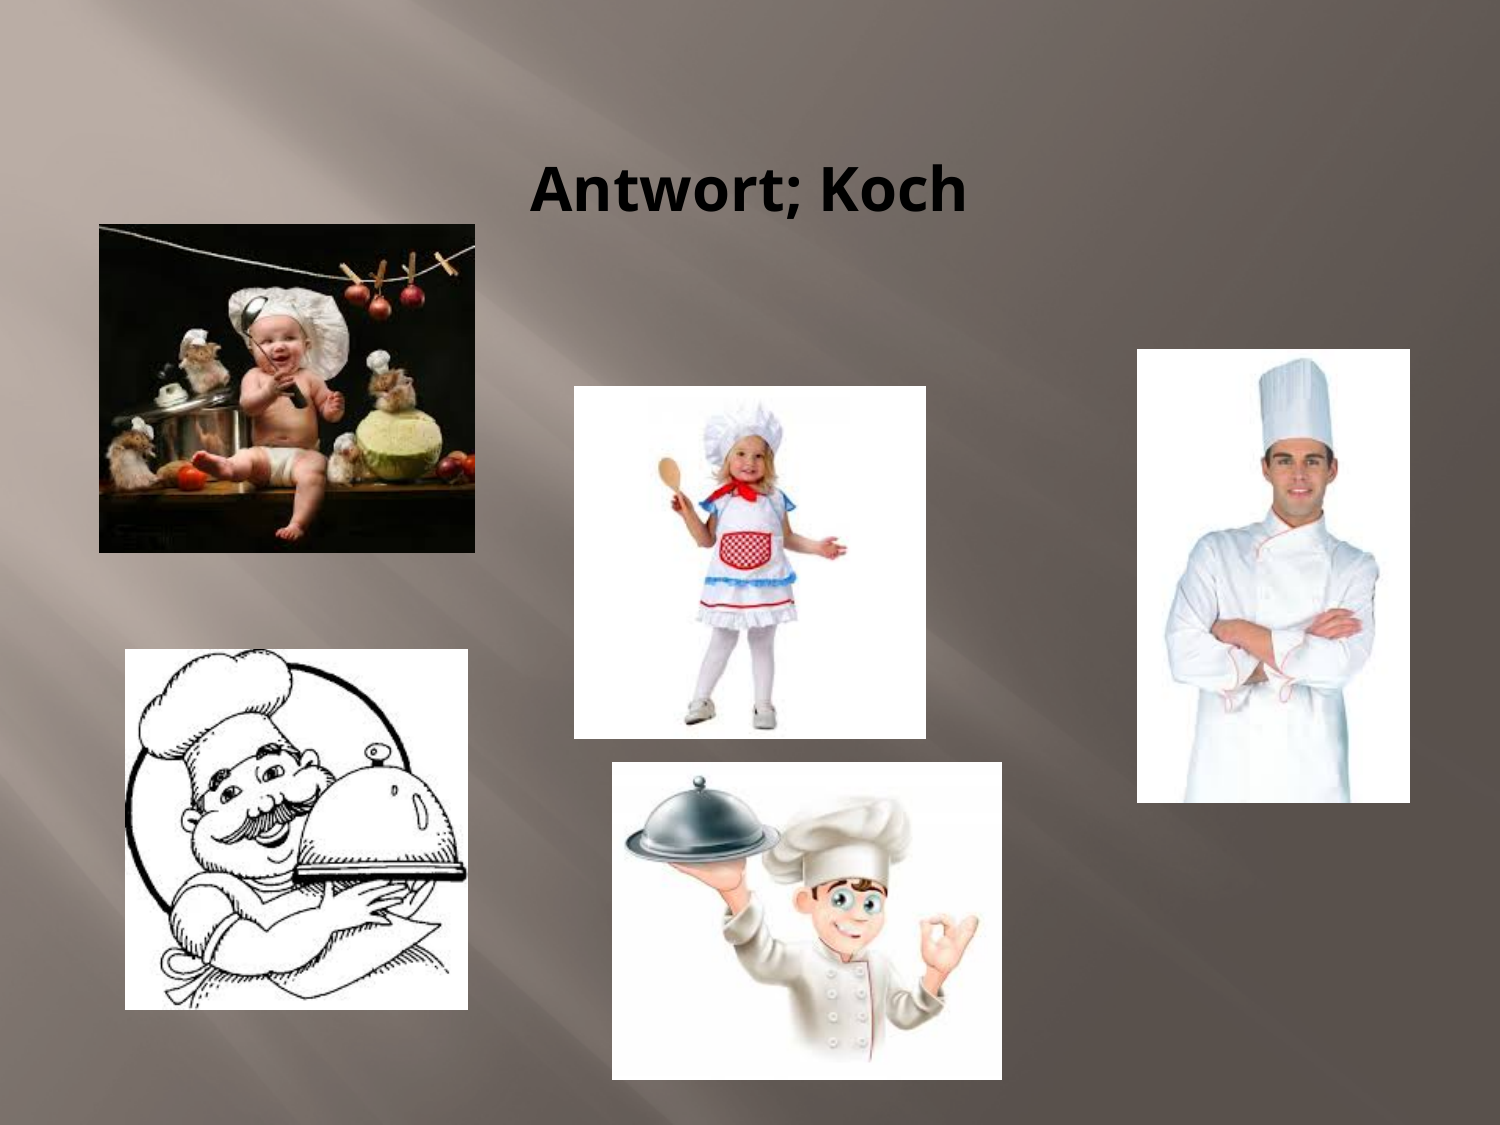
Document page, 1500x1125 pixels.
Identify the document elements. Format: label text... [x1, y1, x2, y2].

picture [0, 0, 1500, 1125]
title Antwort; Koch [75, 45, 1425, 233]
